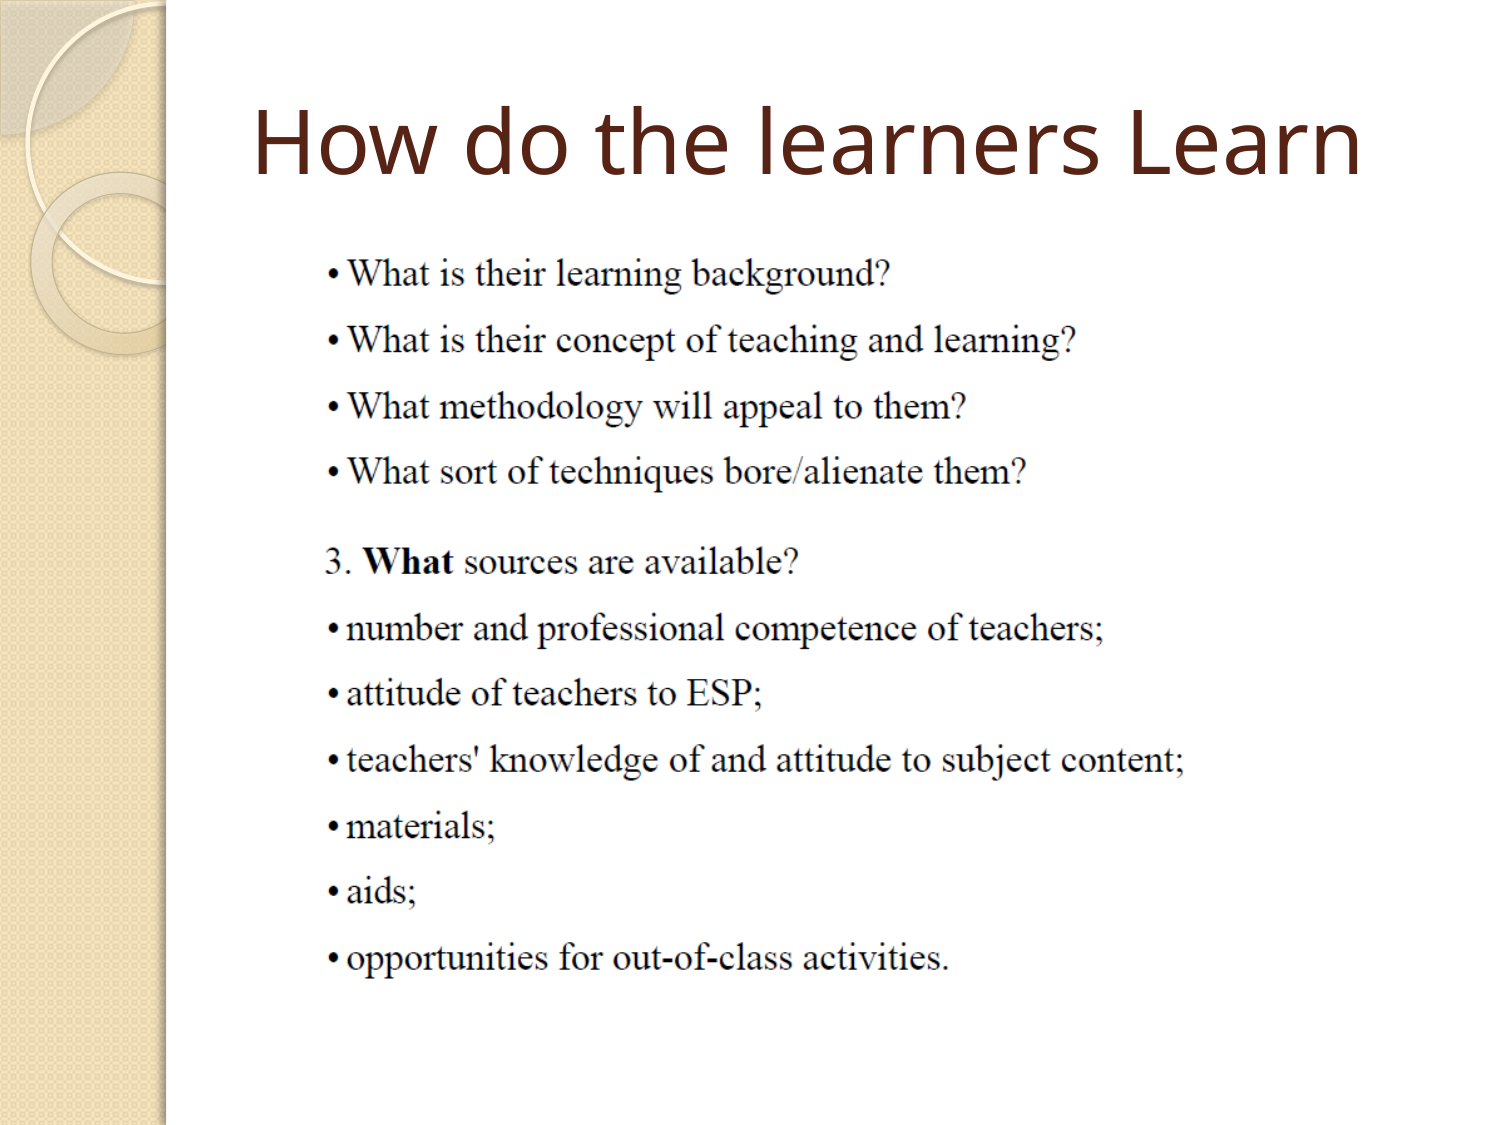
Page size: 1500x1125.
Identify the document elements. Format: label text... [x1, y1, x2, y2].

title How do the learners Learn [235, 45, 1466, 233]
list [274, 237, 1427, 1026]
